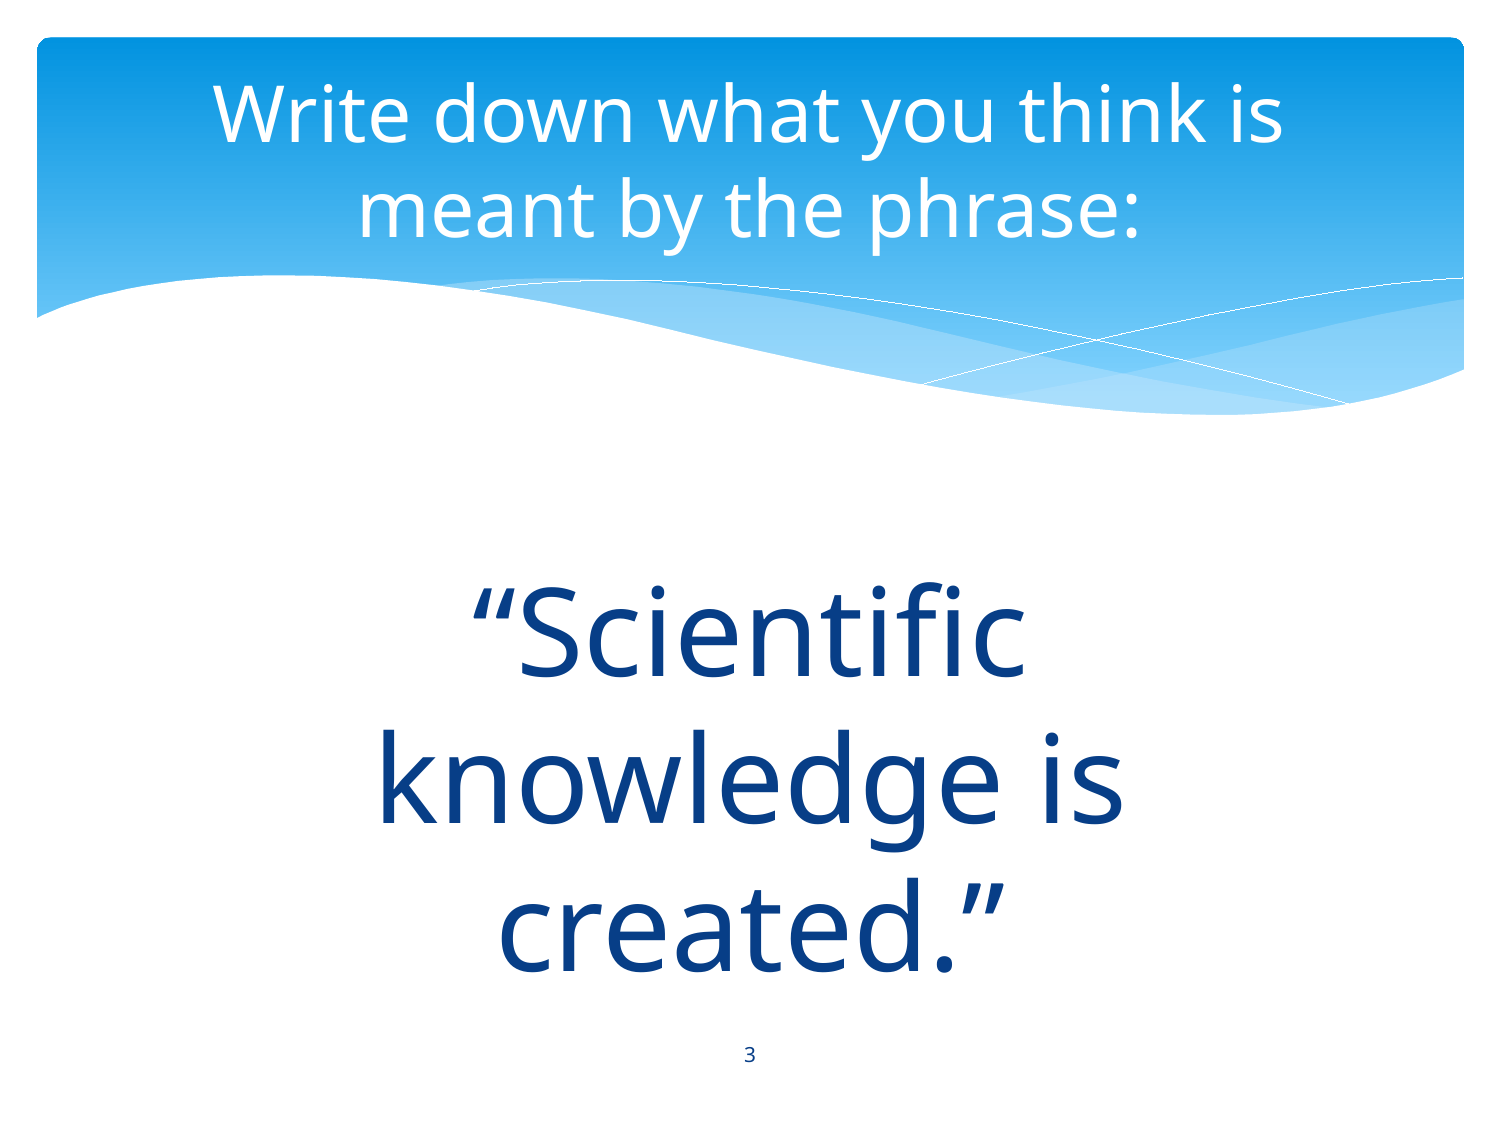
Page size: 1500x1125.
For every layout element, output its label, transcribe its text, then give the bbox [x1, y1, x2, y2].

slide_number 3 [654, 1025, 846, 1086]
title Write down what you think is meant by the phrase: [75, 55, 1425, 261]
list “Scientific knowledge is created.” [143, 438, 1359, 1005]
